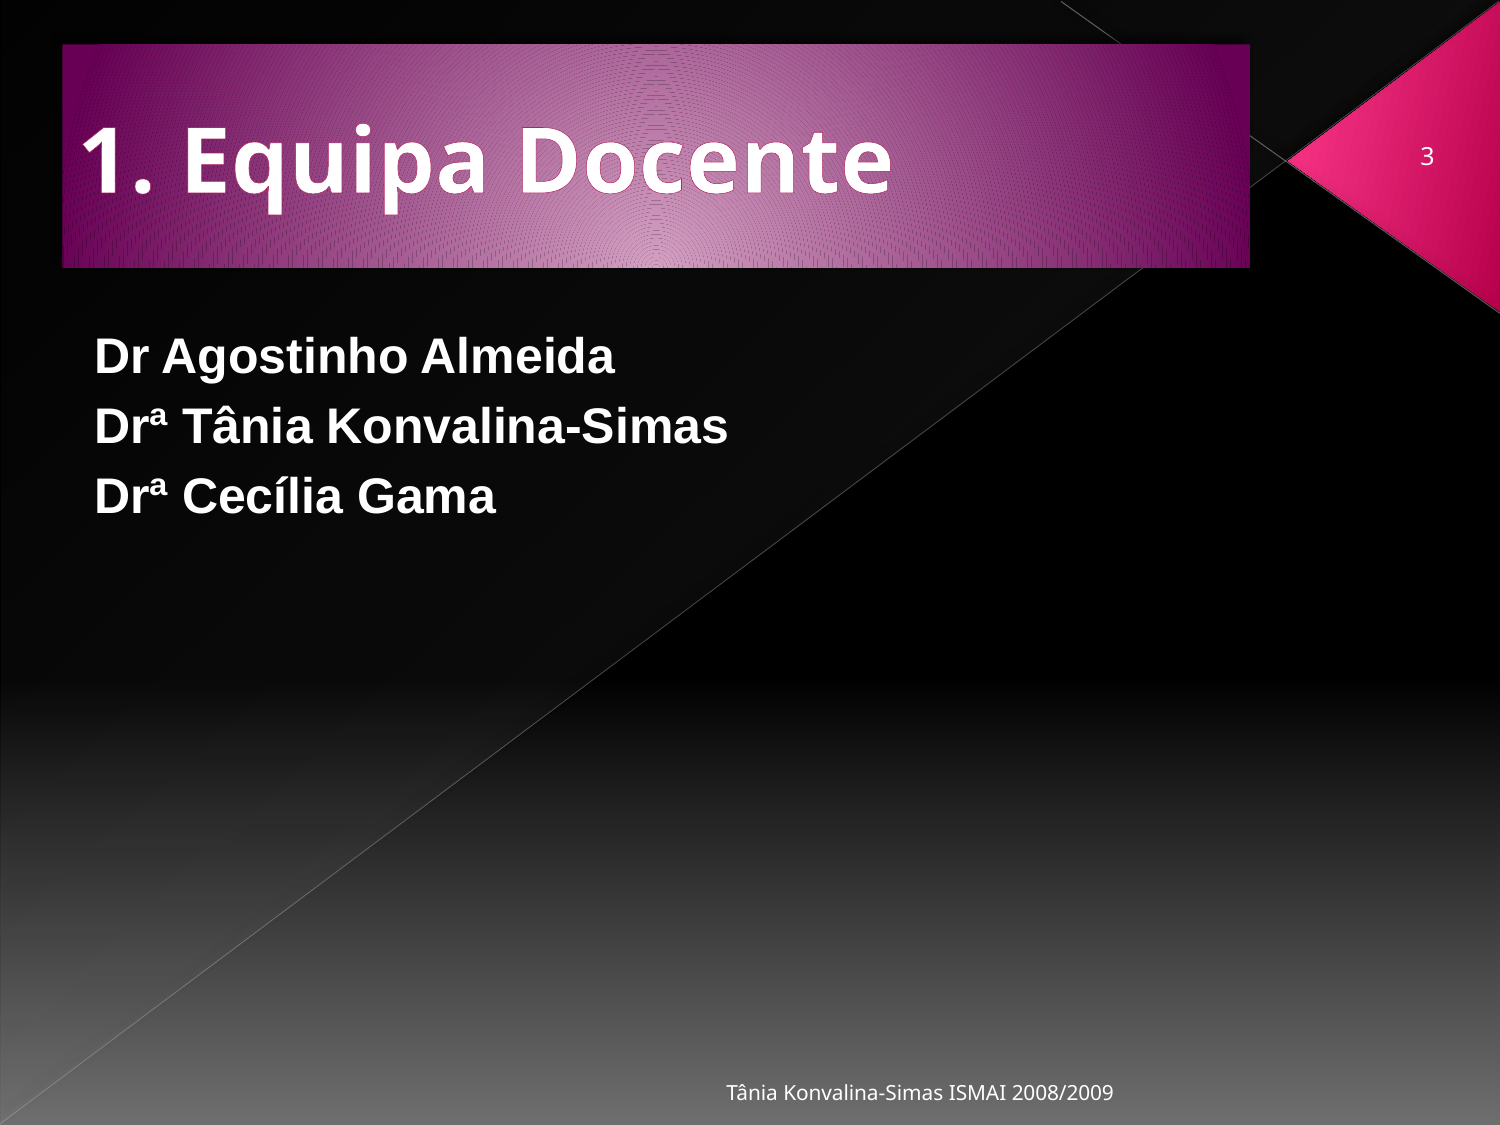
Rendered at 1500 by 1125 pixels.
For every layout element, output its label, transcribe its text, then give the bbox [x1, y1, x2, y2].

slide_number 3 [1386, 132, 1469, 182]
footer Tânia Konvalina-Simas ISMAI 2008/2009 [429, 1063, 1129, 1113]
list Dr Agostinho Almeida Drª Tânia Konvalina-Simas Drª Cecília Gama [70, 316, 856, 692]
title 1. Equipa Docente [62, 44, 1250, 268]
